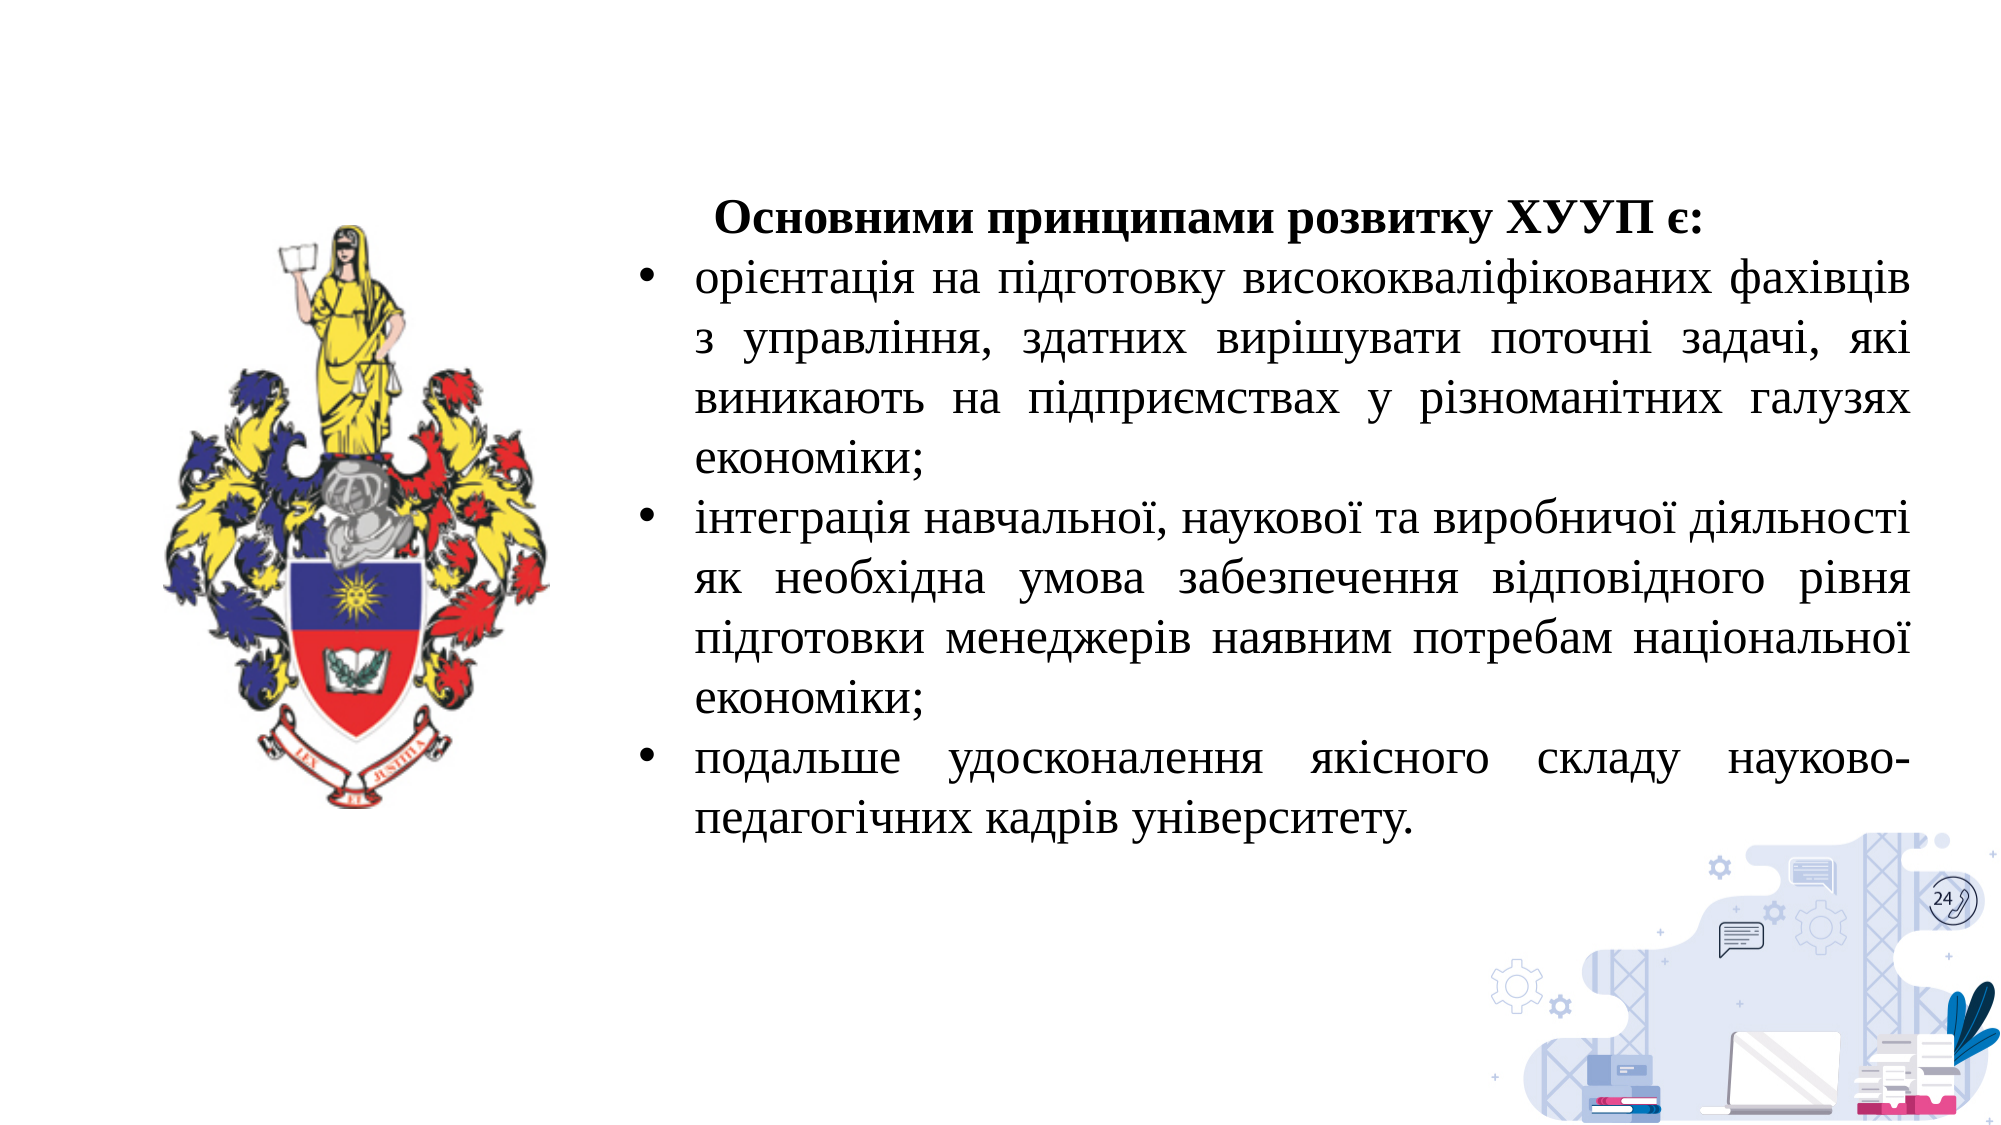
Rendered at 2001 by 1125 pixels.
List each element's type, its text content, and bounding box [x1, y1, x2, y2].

text_box Основними принципами розвитку ХУУП є: орієнтація на підготовку висококваліфікованих фахівців з управління, здатних вирішувати поточні задачі, які виникають на підприємствах у різноманітних галузях економіки; інтеграція навчальної, наукової та виробничої діяльності як необхідна умова забезпечення відповідного рівня підготовки менеджерів наявним потребам національної економіки; подальше удосконалення якісного складу науково-педагогічних кадрів університету. [623, 176, 1927, 852]
picture [0, 0, 2000, 1125]
